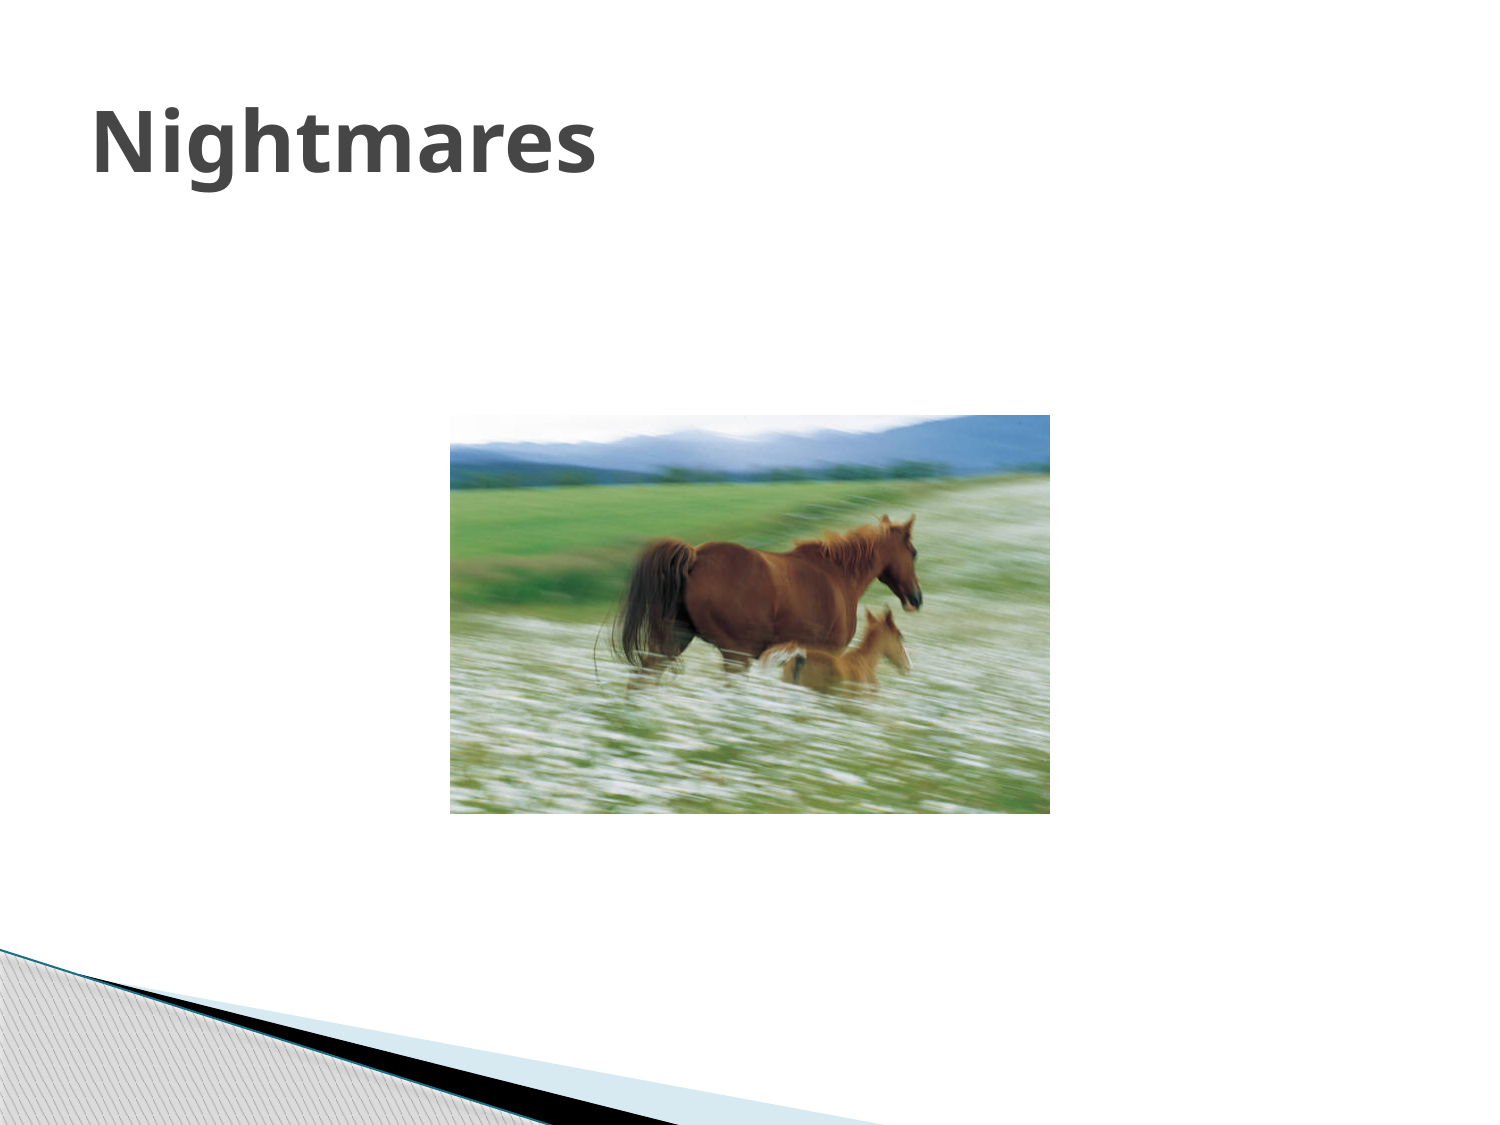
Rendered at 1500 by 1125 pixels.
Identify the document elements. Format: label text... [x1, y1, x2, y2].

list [449, 414, 1051, 814]
title Nightmares [75, 45, 1425, 233]
